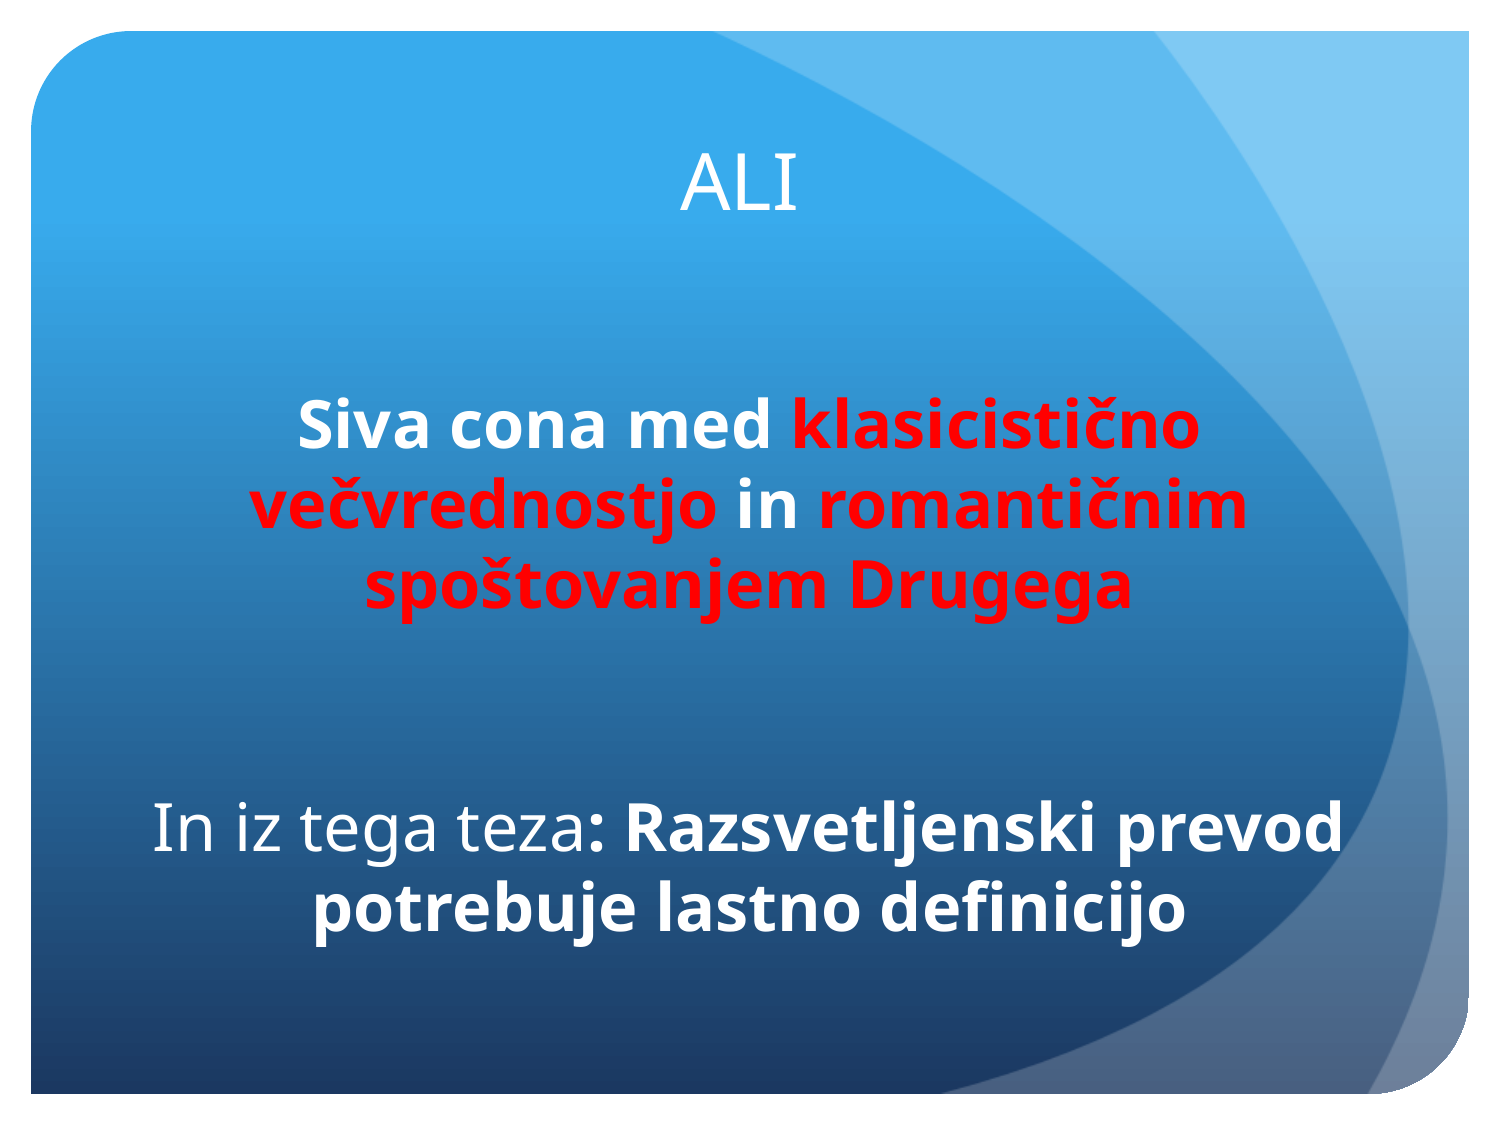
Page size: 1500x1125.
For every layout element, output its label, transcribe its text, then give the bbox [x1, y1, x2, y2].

title ALI [127, 62, 1372, 234]
picture [24, 30, 1473, 1094]
list Siva cona med klasicistično večvrednostjo in romantičnim spoštovanjem Drugega In iz tega teza: Razsvetljenski prevod potrebuje lastno definicijo [127, 373, 1372, 1065]
